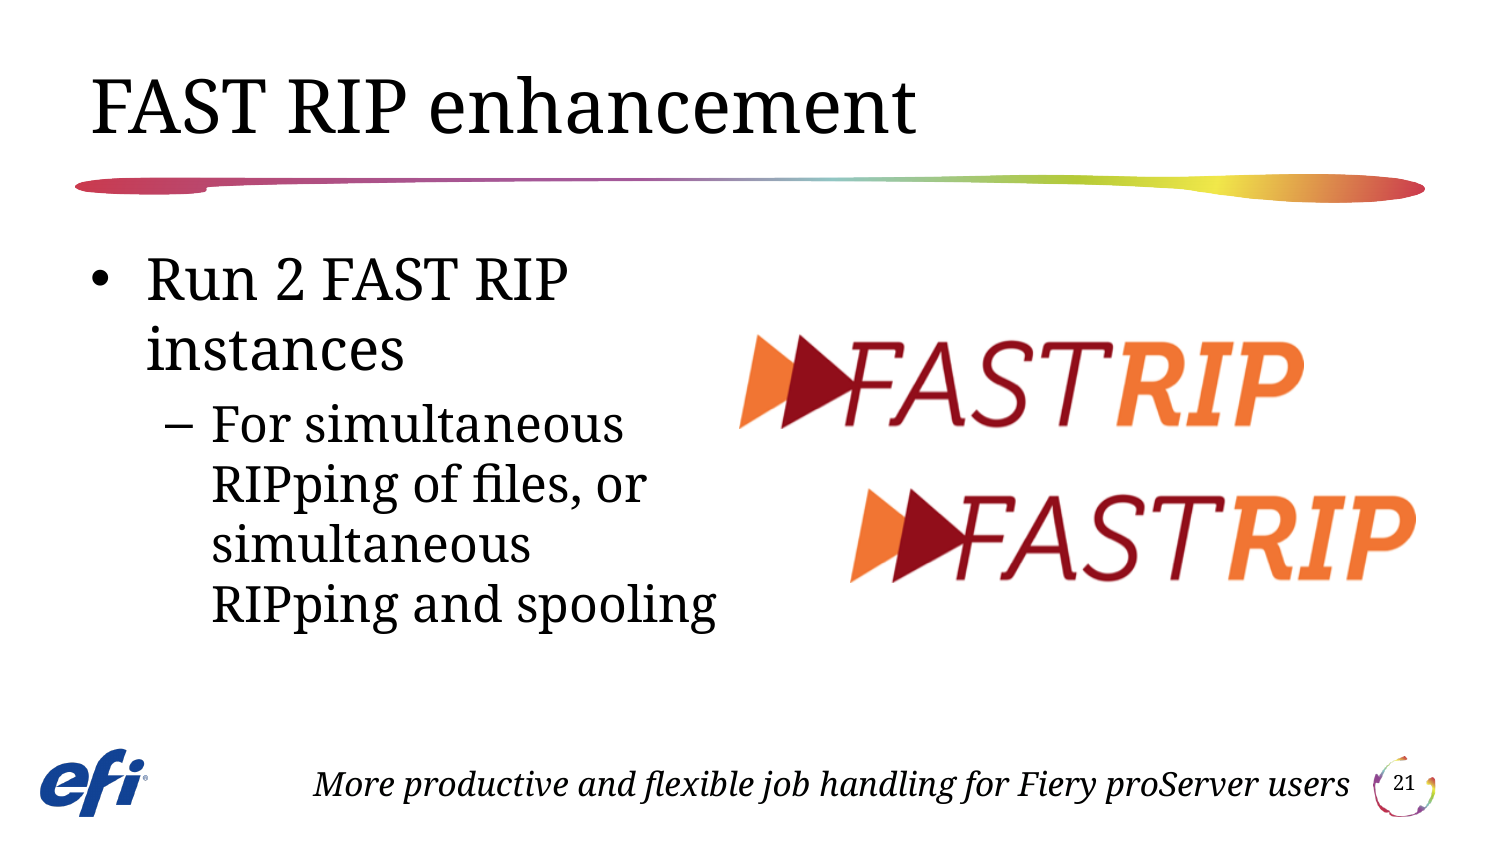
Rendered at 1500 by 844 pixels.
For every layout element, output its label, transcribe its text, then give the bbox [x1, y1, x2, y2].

text_box More productive and flexible job handling for Fiery proServer users [166, 756, 1367, 811]
slide_number 21 [1366, 755, 1442, 813]
title FAST RIP enhancement [75, 33, 1425, 175]
picture [1373, 813, 1436, 817]
list Run 2 FAST RIP instances For simultaneous RIPping of files, or simultaneous RIPping and spooling [75, 235, 740, 757]
picture [850, 451, 1416, 583]
picture [738, 298, 1305, 429]
picture [75, 175, 1425, 203]
